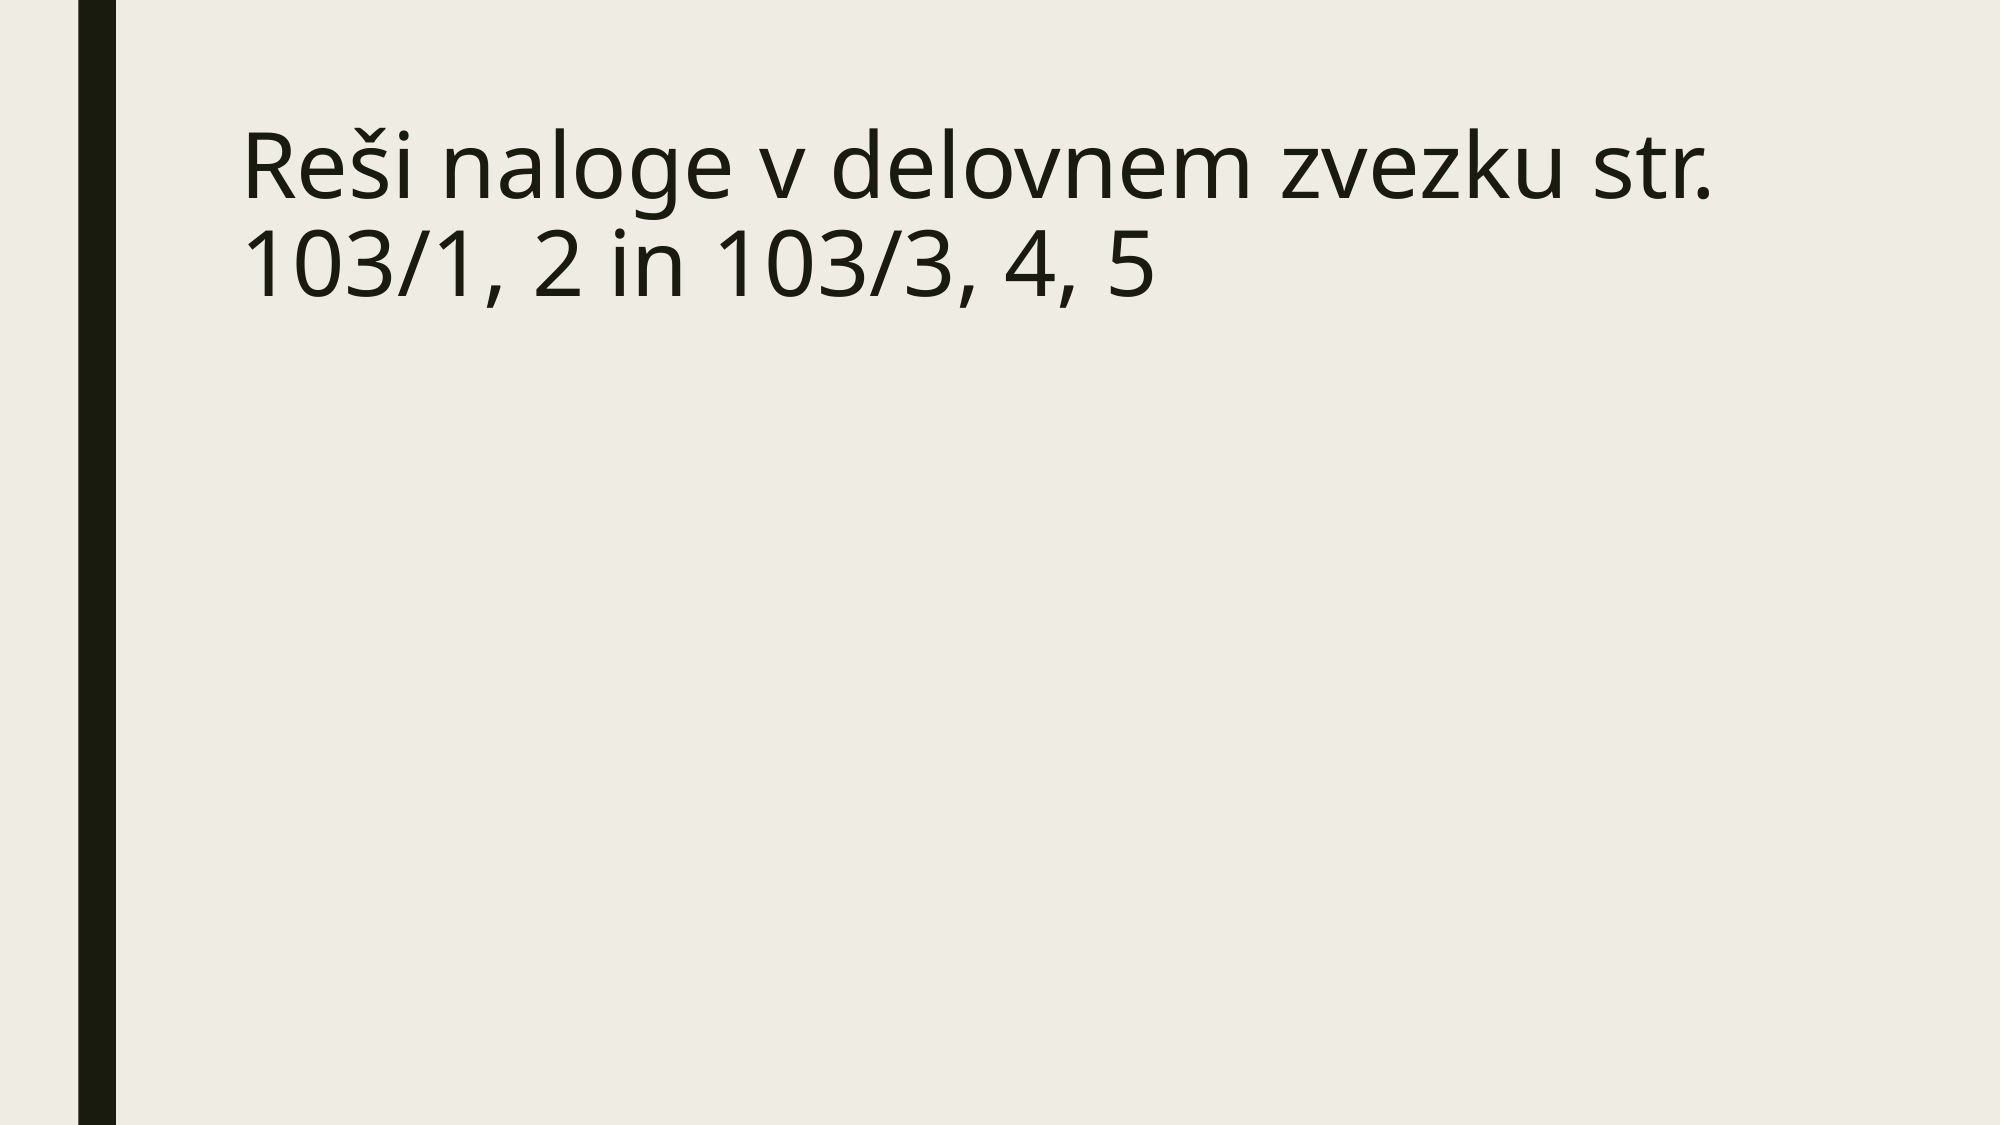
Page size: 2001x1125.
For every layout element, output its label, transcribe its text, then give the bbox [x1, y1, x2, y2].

title Reši naloge v delovnem zvezku str. 103/1, 2 in 103/3, 4, 5 [225, 112, 1800, 357]
